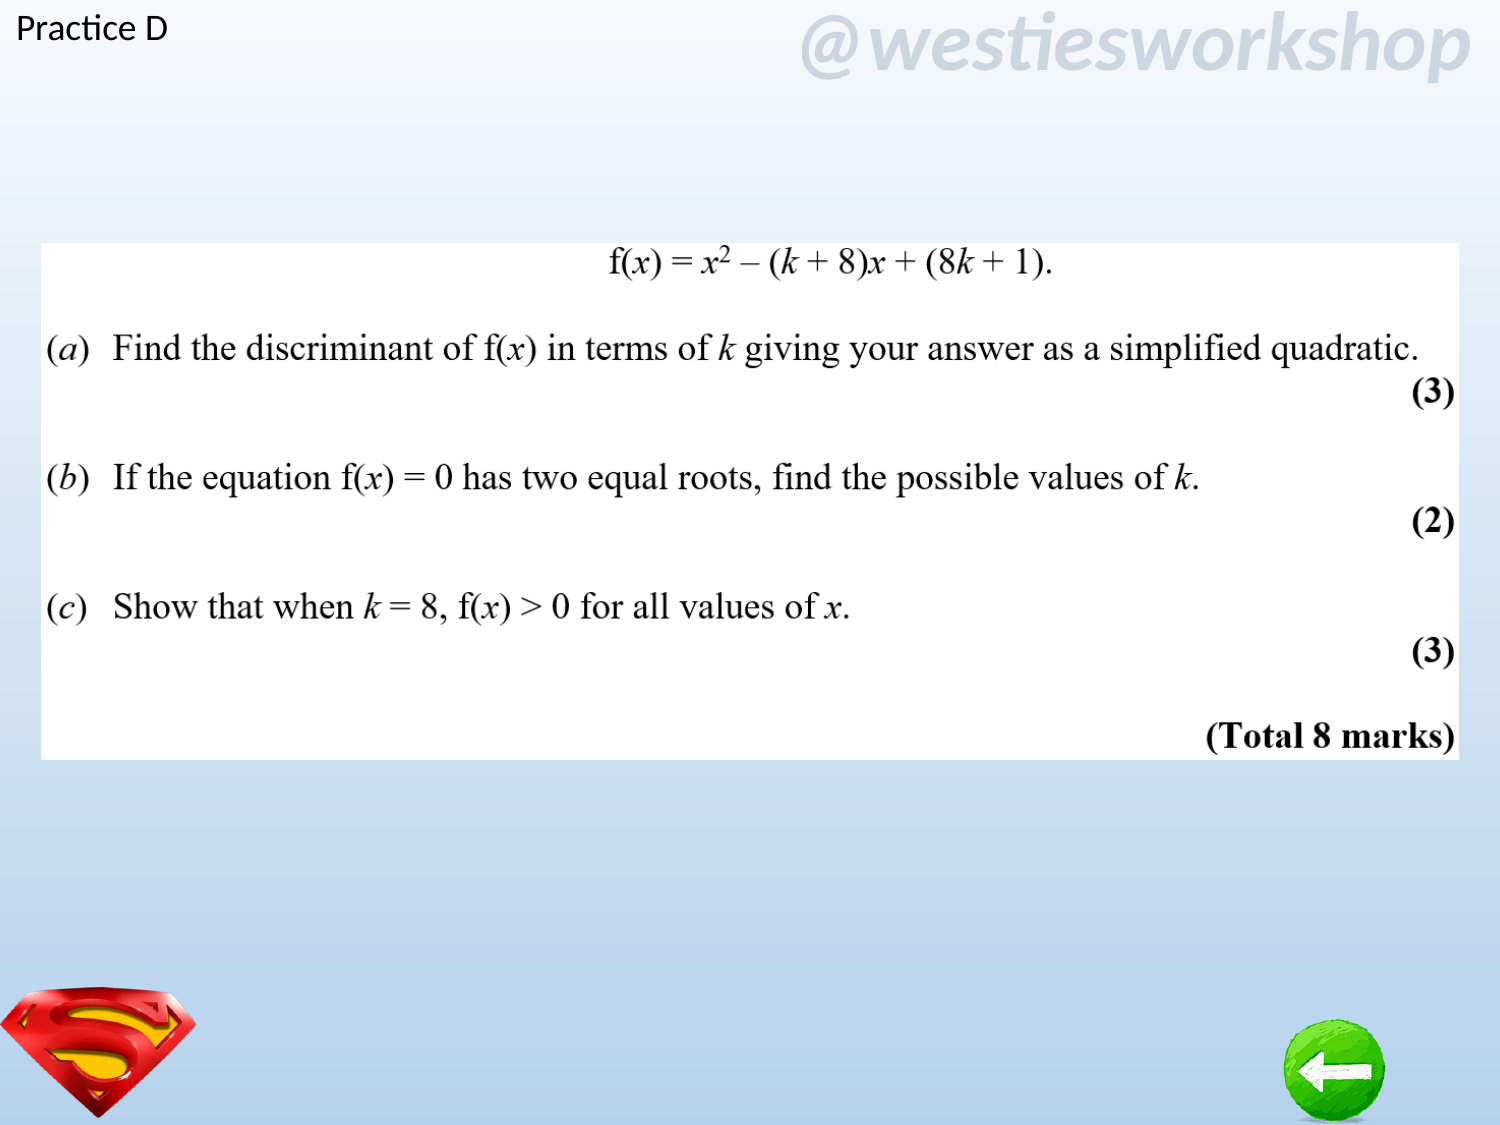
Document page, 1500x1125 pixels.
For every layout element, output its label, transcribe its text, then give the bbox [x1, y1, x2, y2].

text_box Practice D [1, 0, 184, 56]
picture [0, 987, 196, 1118]
picture [41, 243, 1459, 761]
picture [1281, 1019, 1387, 1125]
